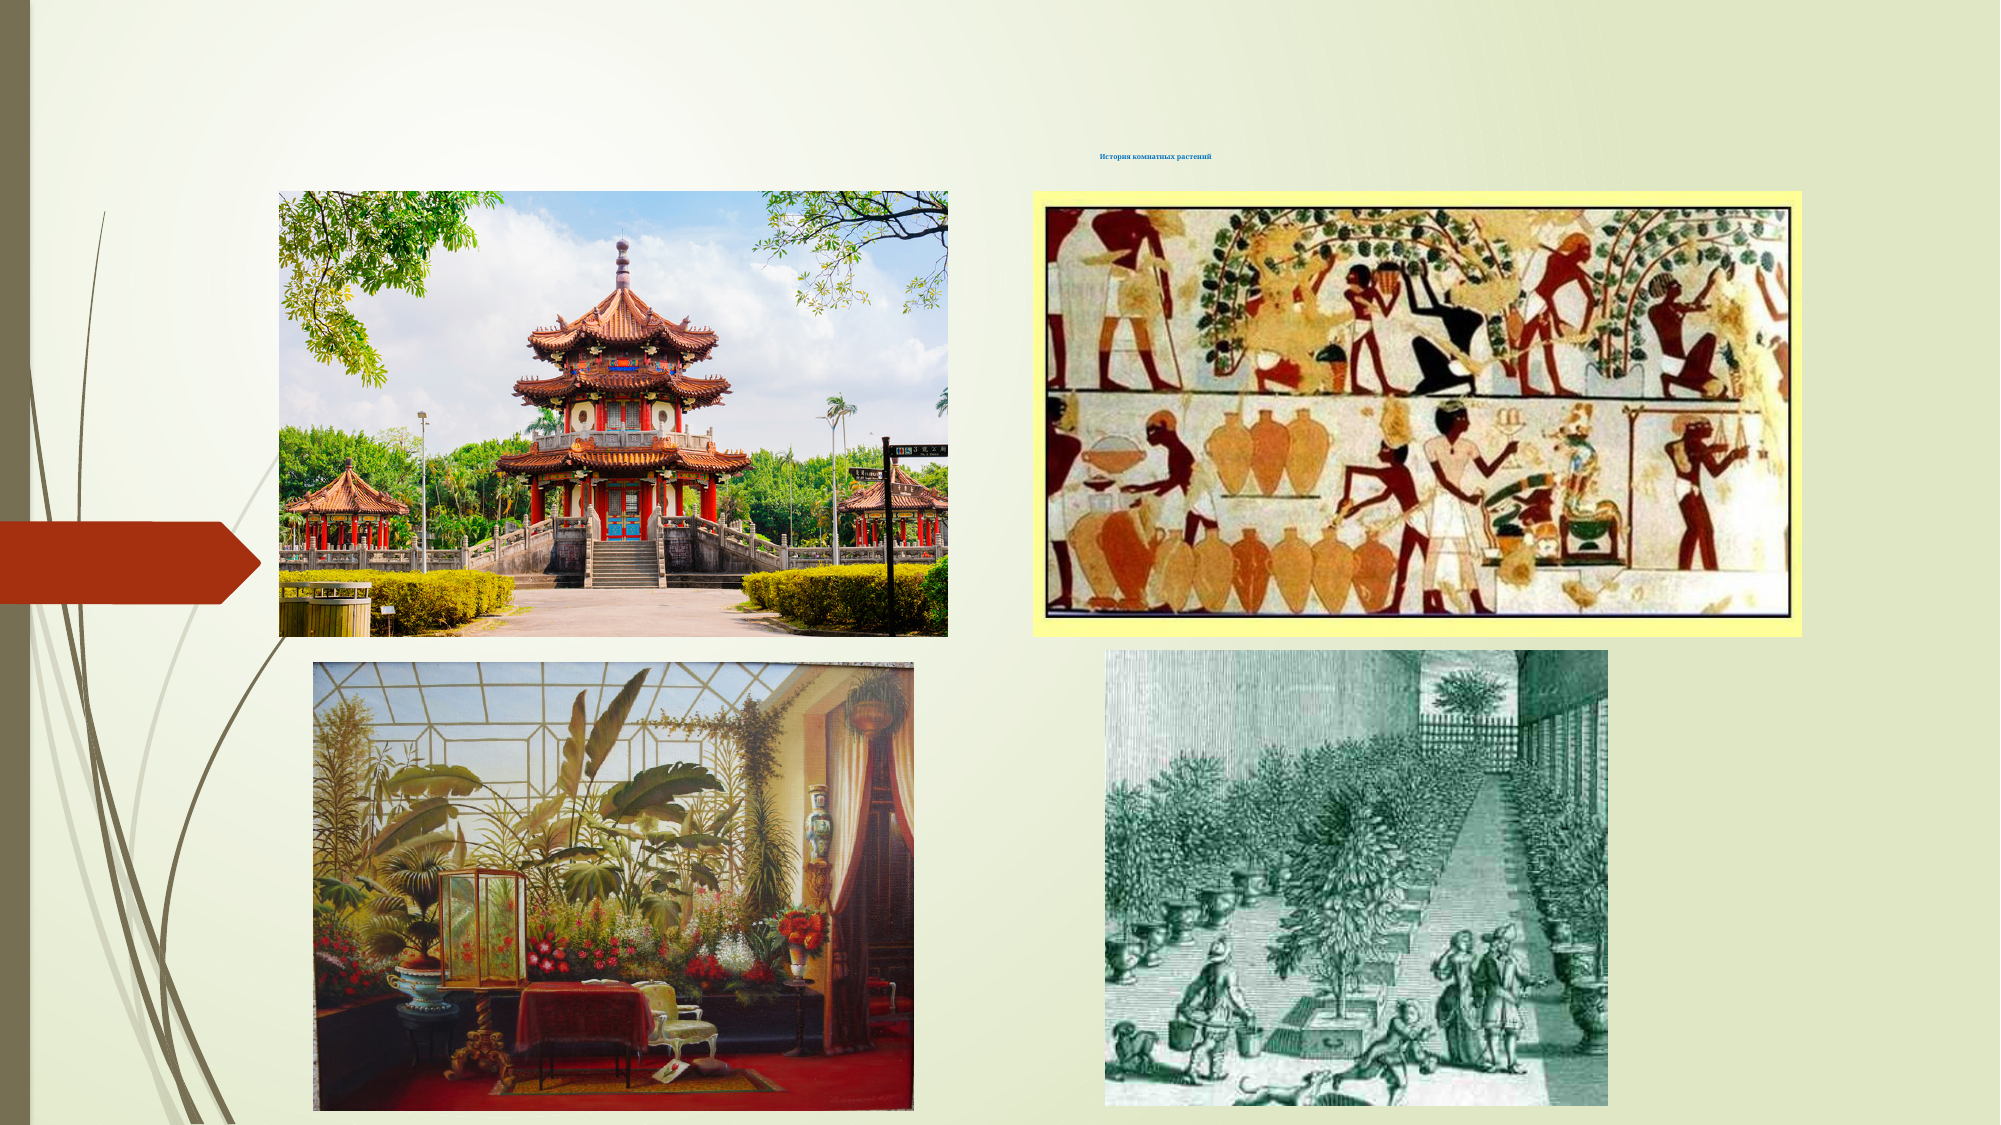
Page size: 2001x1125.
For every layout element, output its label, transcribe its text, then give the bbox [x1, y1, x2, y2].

picture [313, 661, 914, 1111]
picture [279, 191, 948, 637]
picture [1033, 191, 1802, 637]
title История комнатных растений [424, 99, 1888, 223]
picture [1104, 650, 1608, 1106]
